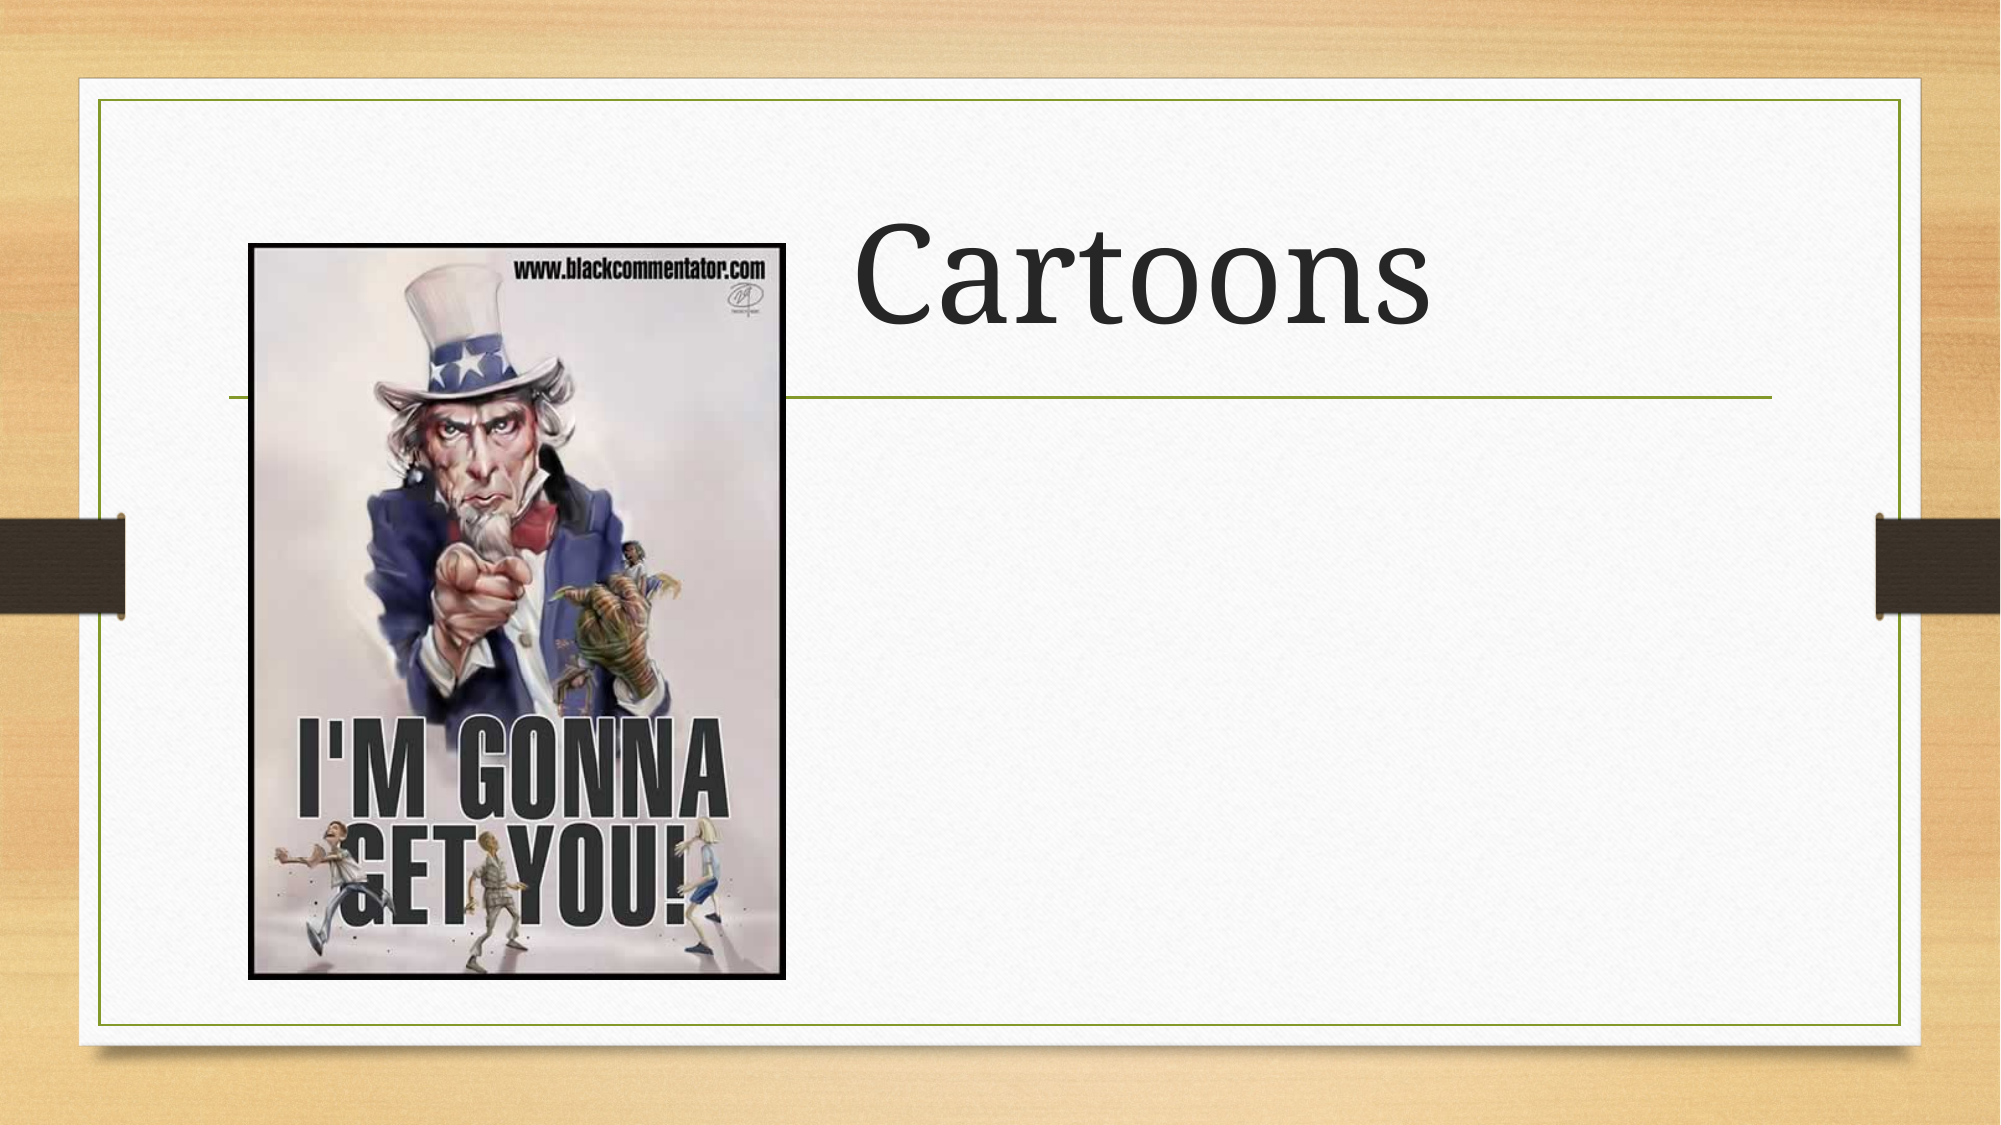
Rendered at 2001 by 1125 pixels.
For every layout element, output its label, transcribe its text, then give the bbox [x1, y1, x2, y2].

title Cartoons [212, 161, 1788, 290]
picture [0, 0, 2001, 1125]
